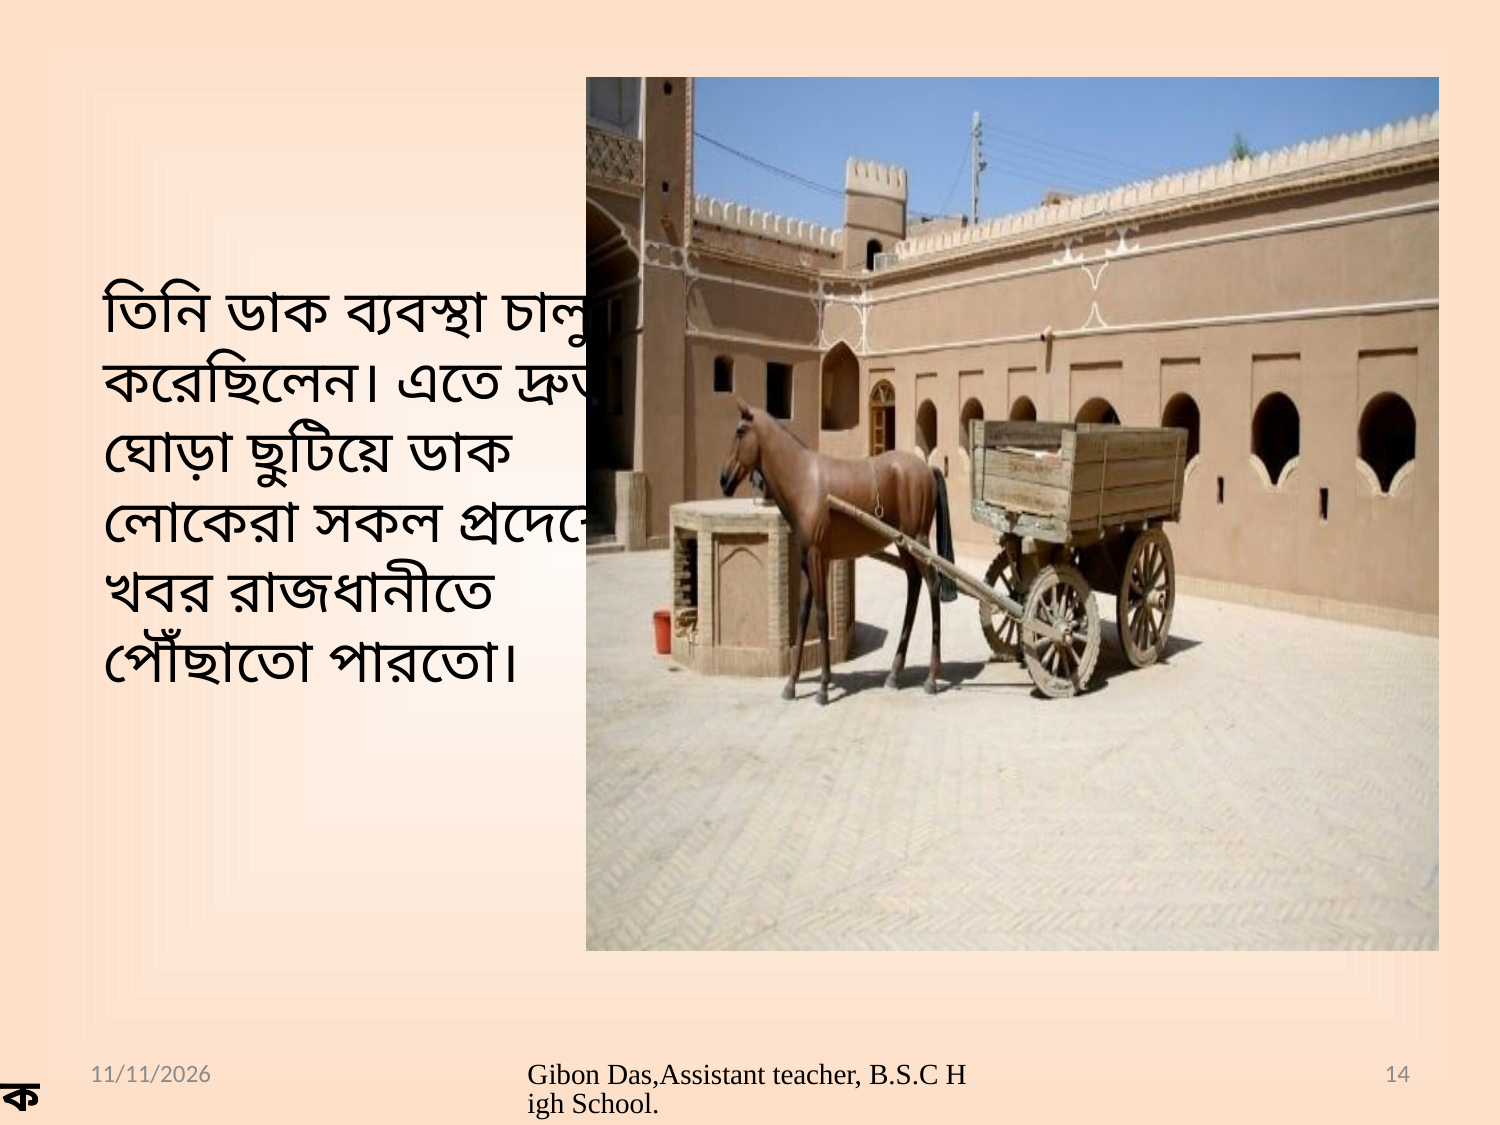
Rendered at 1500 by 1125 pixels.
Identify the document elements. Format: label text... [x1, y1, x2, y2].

text_box জীবন দাস, সহকারী শিক্ষক, বি.এস.সি মাধ্যমিক বিদ্যালয়,বারাকপুর,বাগেরহাট। [0, 1060, 249, 1125]
footer Gibon Das,Assistant teacher, B.S.C High School. [512, 1042, 988, 1103]
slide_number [75, 1042, 425, 1103]
picture [585, 76, 1439, 951]
text_box তিনি ডাক ব্যবস্থা চালু করেছিলেন। এতে দ্রুত ঘোড়া ছুটিয়ে ডাক লোকেরা সকল প্রদেশের খবর রাজধানীতে পৌঁছাতো পারতো। [88, 267, 580, 772]
slide_number 14 [1074, 1042, 1425, 1103]
